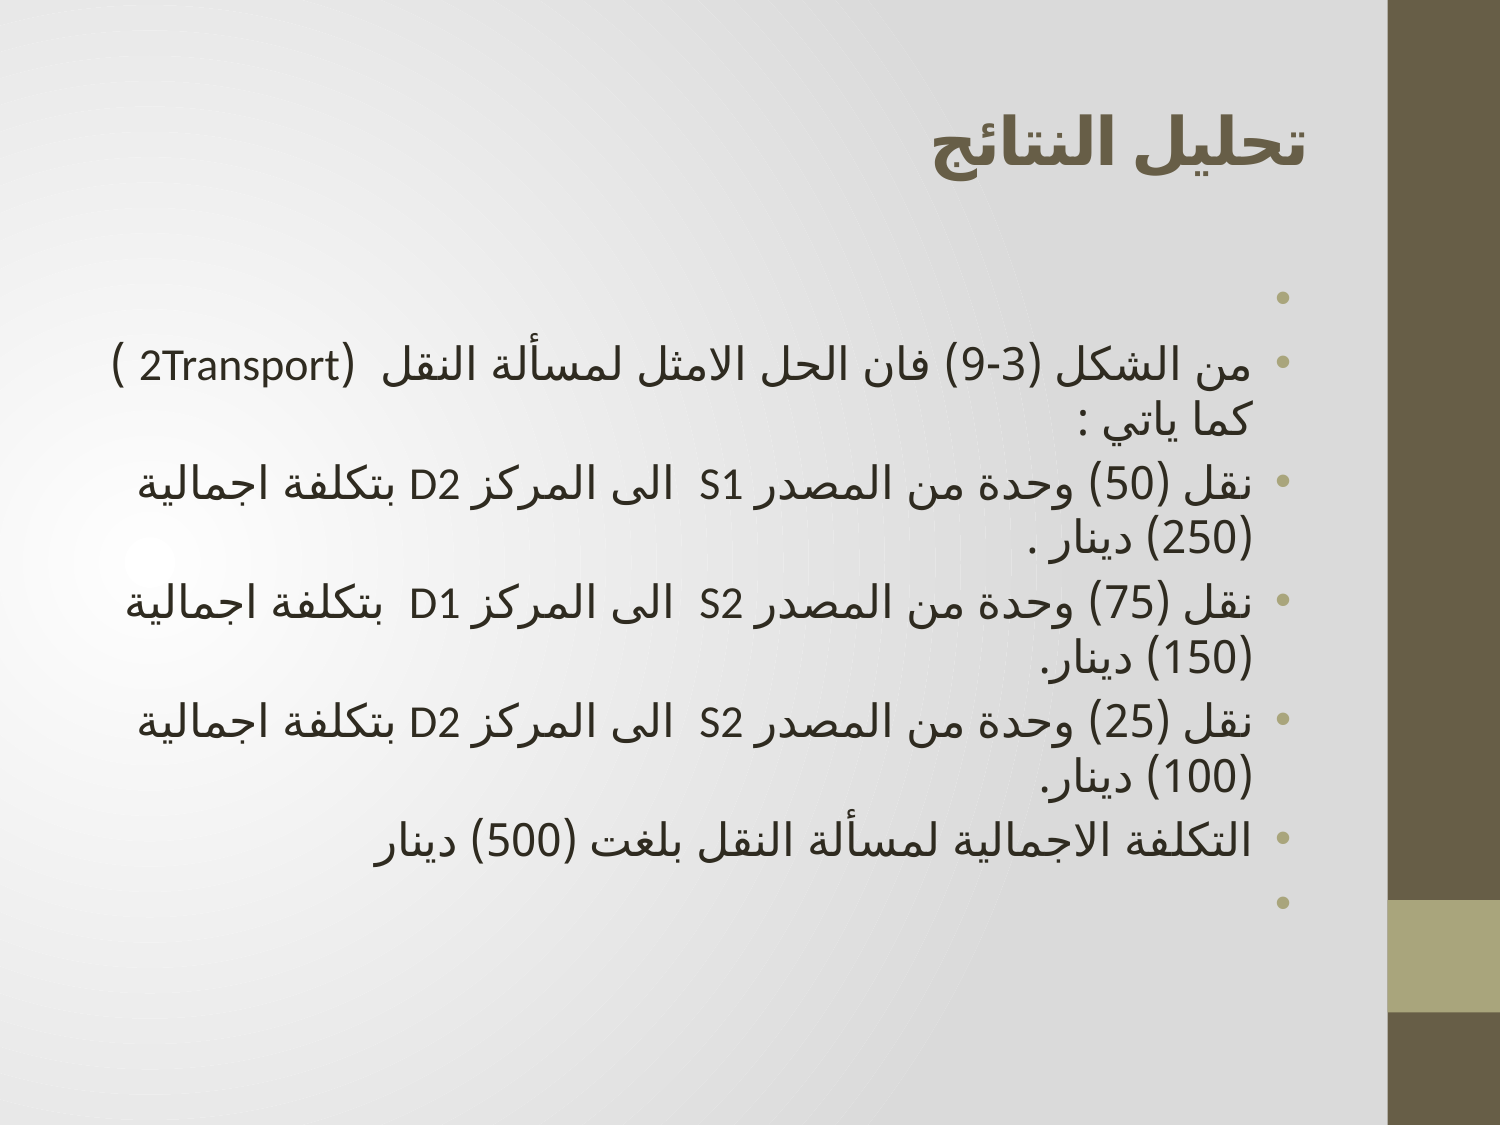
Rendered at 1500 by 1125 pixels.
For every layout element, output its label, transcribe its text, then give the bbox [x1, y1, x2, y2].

list من الشكل (3-9) فان الحل الامثل لمسألة النقل (2Transport ) كما ياتي : نقل (50) وحدة من المصدر S1 الى المركز D2 بتكلفة اجمالية (250) دينار . نقل (75) وحدة من المصدر S2 الى المركز D1 بتكلفة اجمالية (150) دينار. نقل (25) وحدة من المصدر S2 الى المركز D2 بتكلفة اجمالية (100) دينار. التكلفة الاجمالية لمسألة النقل بلغت (500) دينار [75, 262, 1325, 1050]
title تحليل النتائج [75, 45, 1325, 233]
